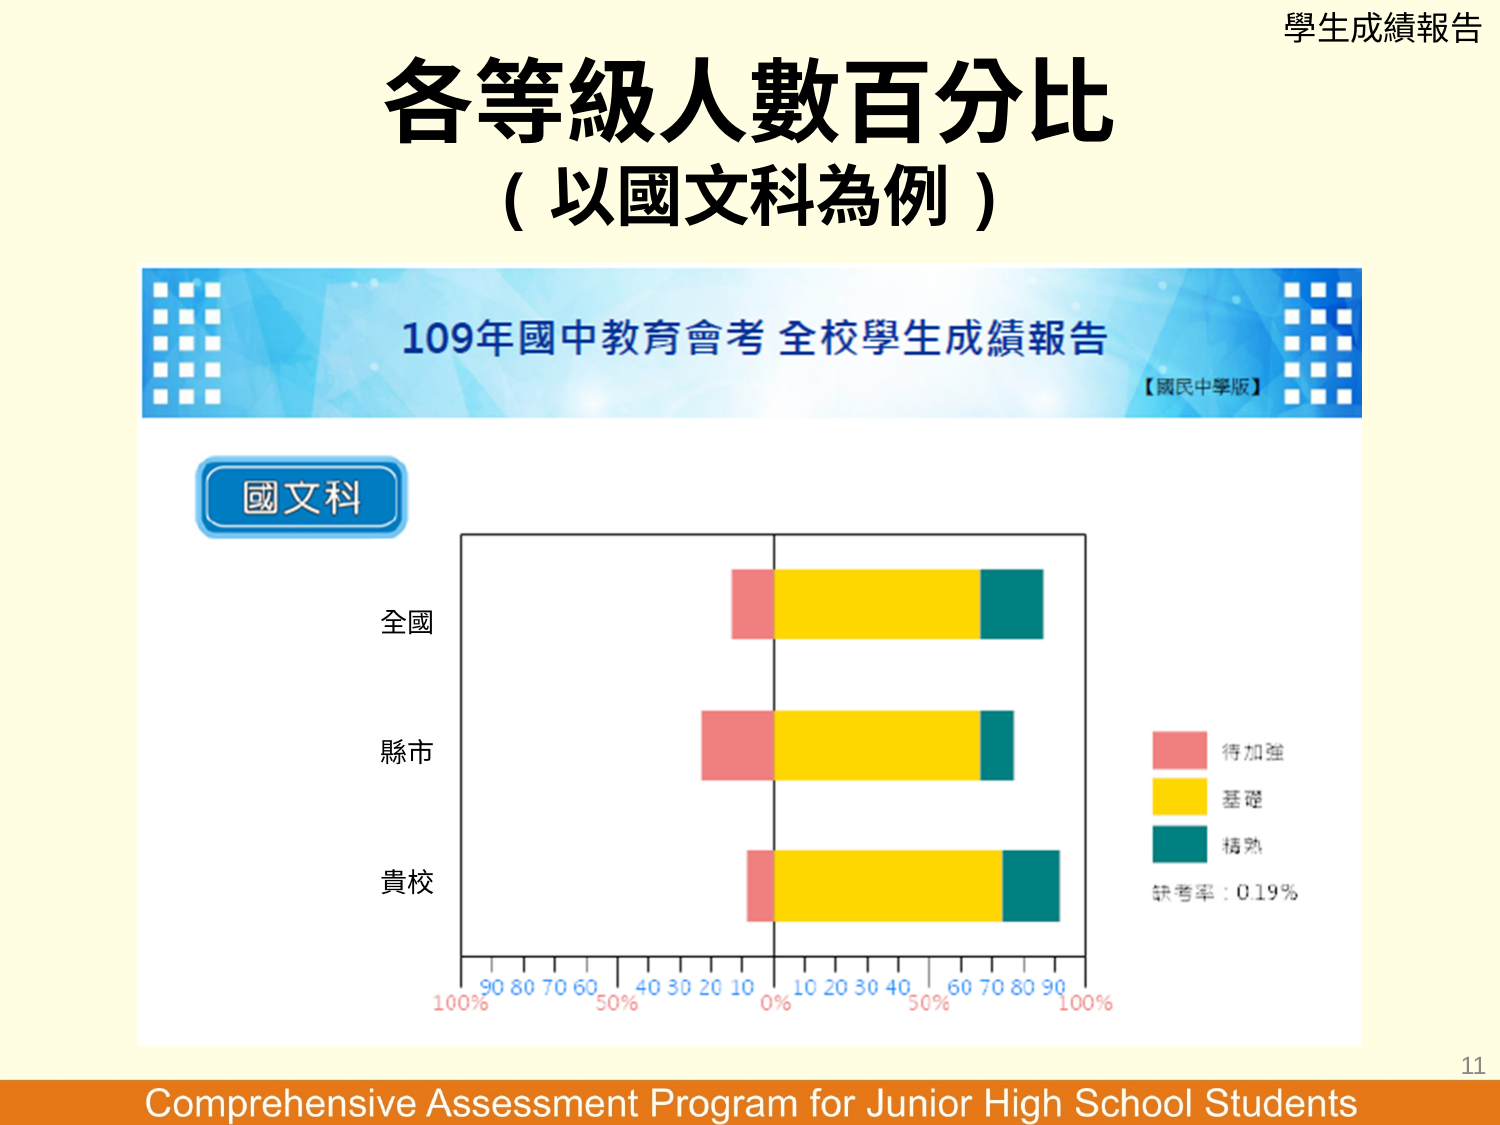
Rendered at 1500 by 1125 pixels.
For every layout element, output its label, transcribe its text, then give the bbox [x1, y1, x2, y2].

picture [0, 0, 1500, 1125]
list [137, 263, 1363, 1046]
text_box 學生成績報告 [1269, 0, 1499, 55]
slide_number 11 [1151, 1034, 1500, 1094]
title 各等級人數百分比 (以國文科為例) [74, 44, 1426, 233]
